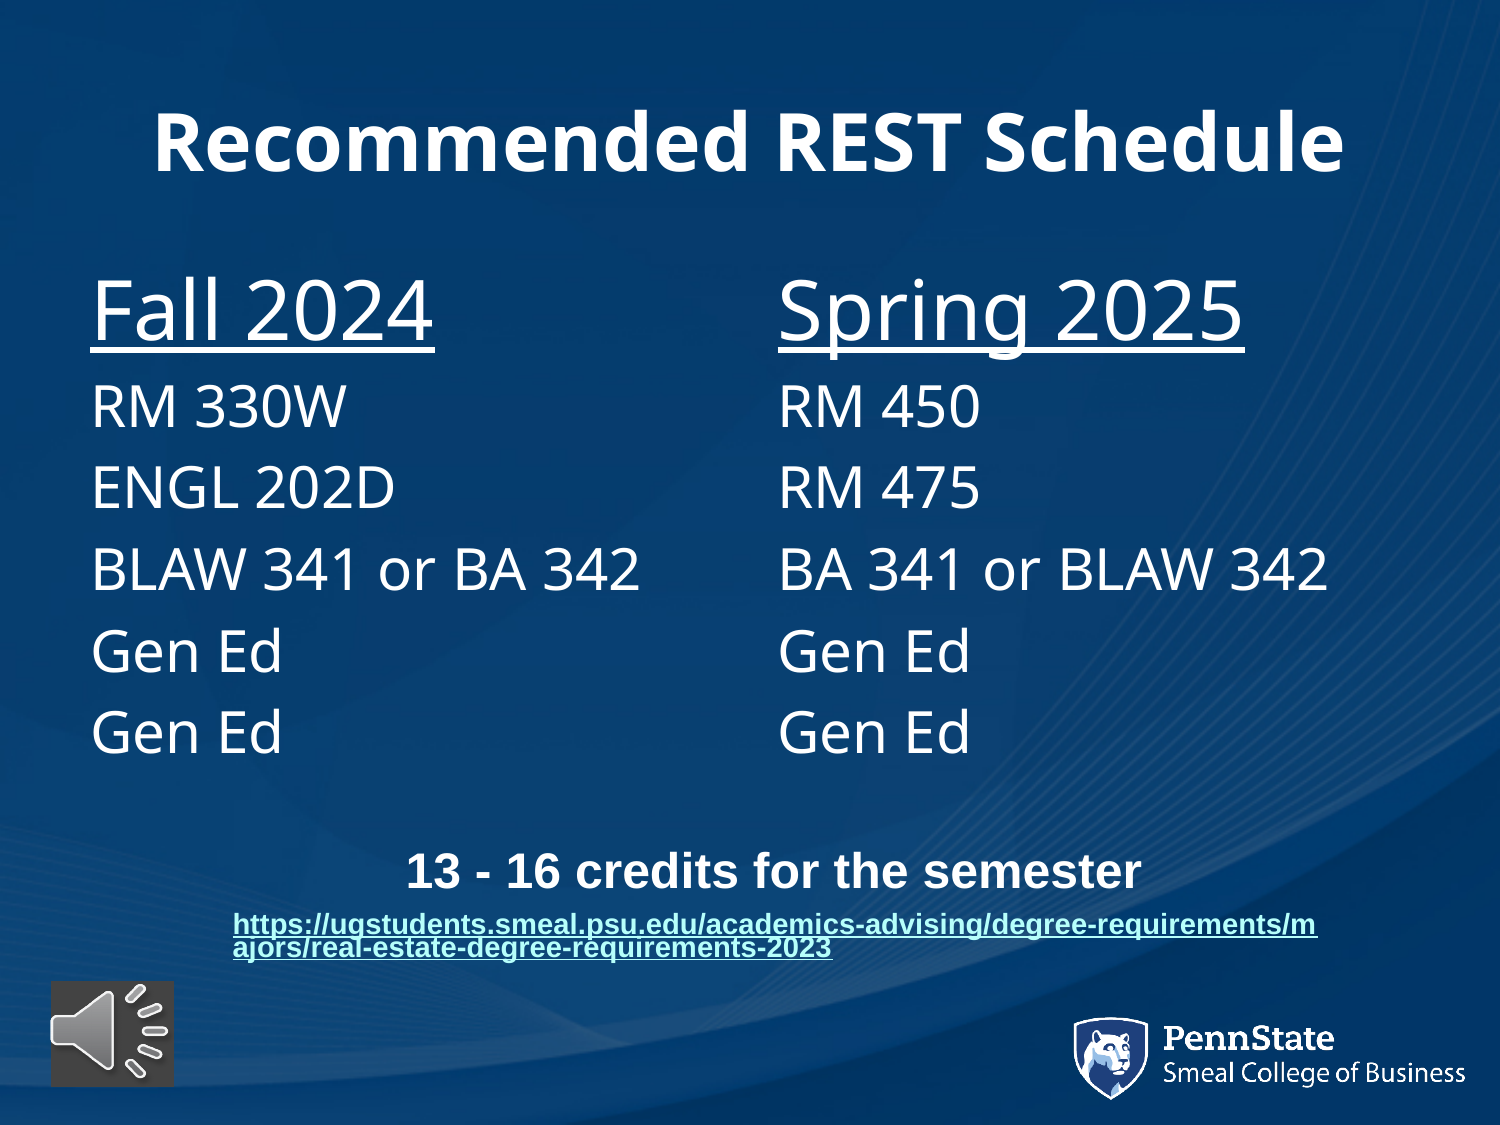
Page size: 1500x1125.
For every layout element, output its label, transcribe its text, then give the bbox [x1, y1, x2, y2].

picture [0, 0, 1500, 1125]
title Recommended REST Schedule [75, 45, 1425, 233]
list Spring 2025 RM 450 RM 475 BA 341 or BLAW 342 Gen Ed Gen Ed [762, 249, 1425, 800]
text_box 13 - 16 credits for the semester https://ugstudents.smeal.psu.edu/academics-advising/degree-requirements/majors/real-estate-degree-requirements-2023 [187, 812, 1375, 1021]
list Fall 2024 RM 330W ENGL 202D BLAW 341 or BA 342 Gen Ed Gen Ed [75, 249, 738, 800]
